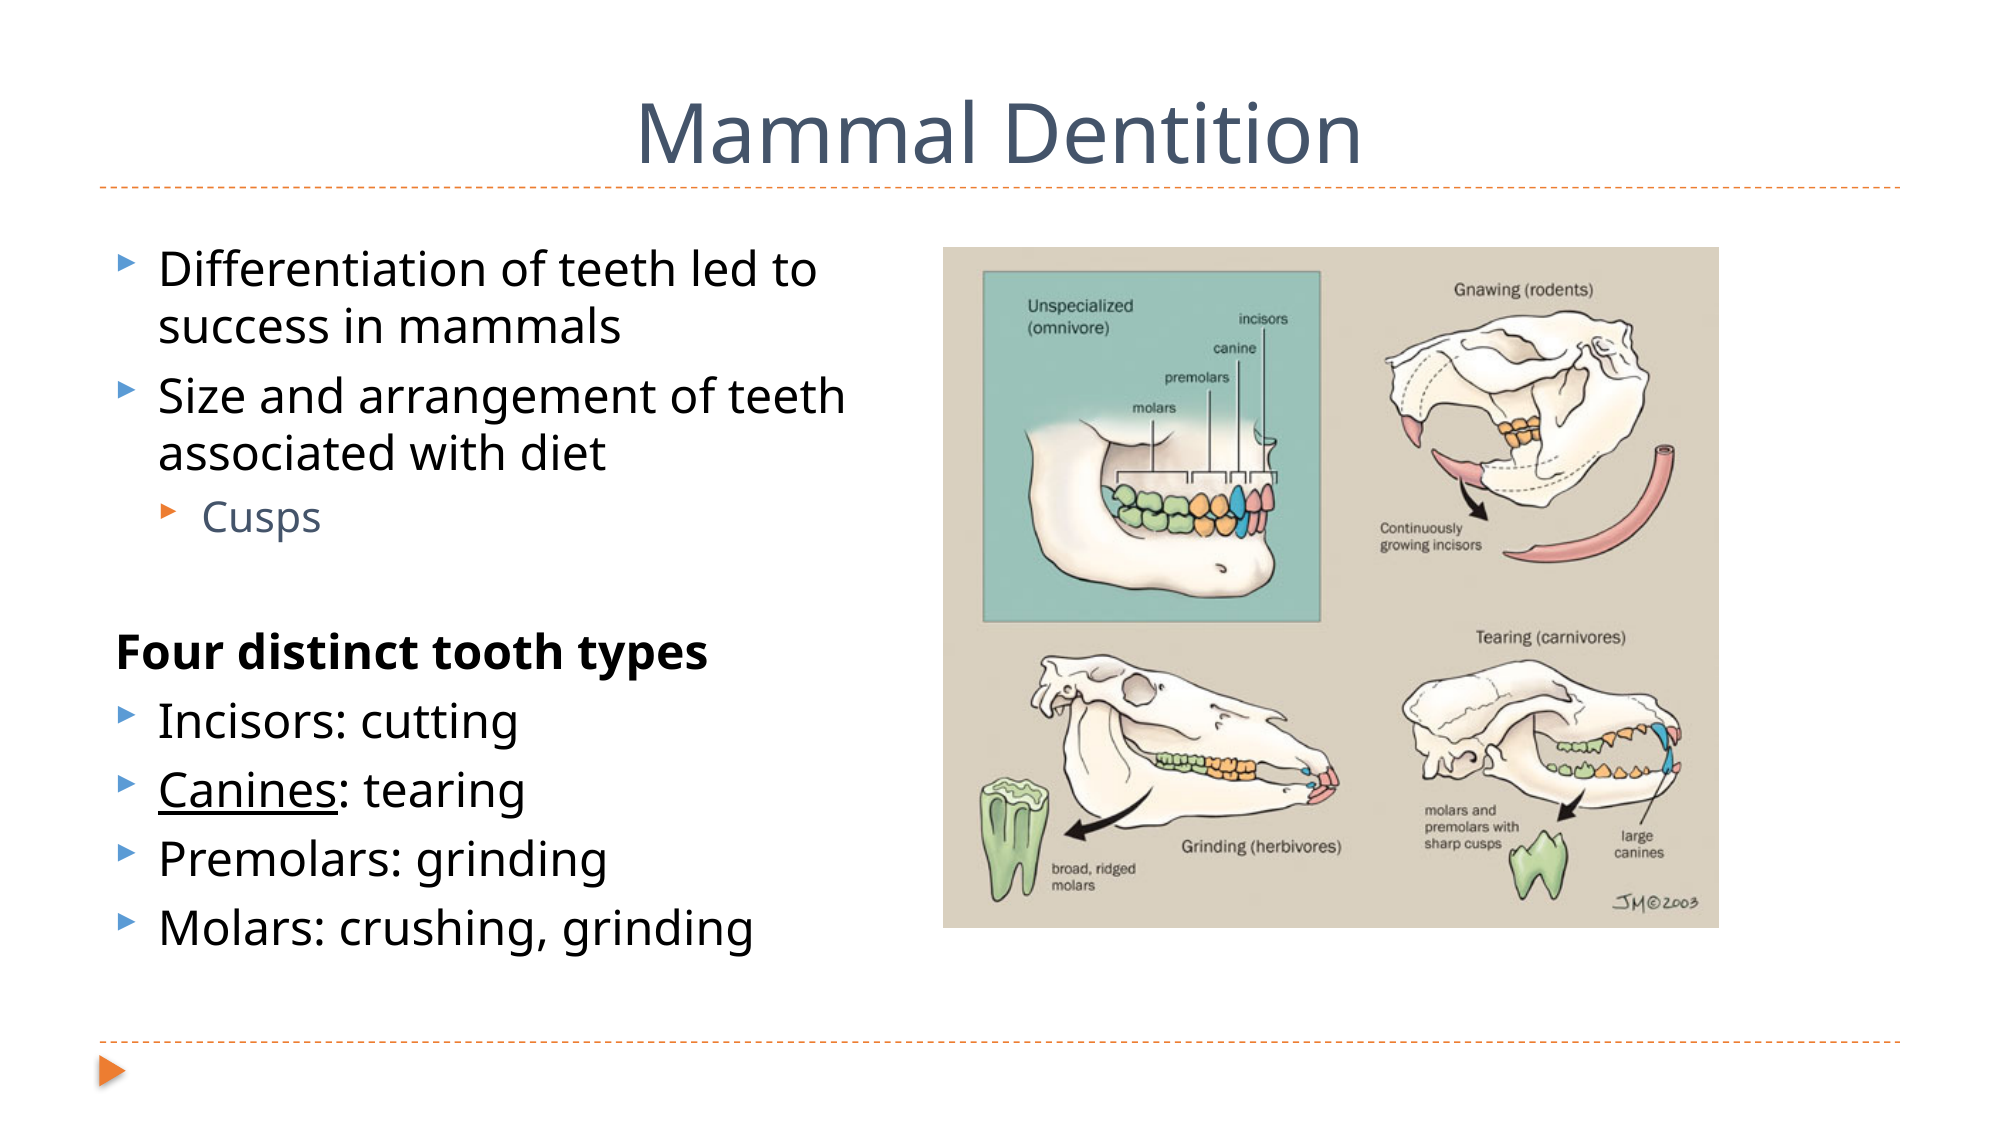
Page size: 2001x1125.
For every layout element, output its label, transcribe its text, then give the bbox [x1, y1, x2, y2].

list Differentiation of teeth led to success in mammals Size and arrangement of teeth associated with diet Cusps Four distinct tooth types Incisors: cutting Canines: tearing Premolars: grinding Molars: crushing, grinding [99, 230, 875, 963]
title Mammal Dentition [99, 24, 1900, 188]
picture [943, 246, 1719, 928]
